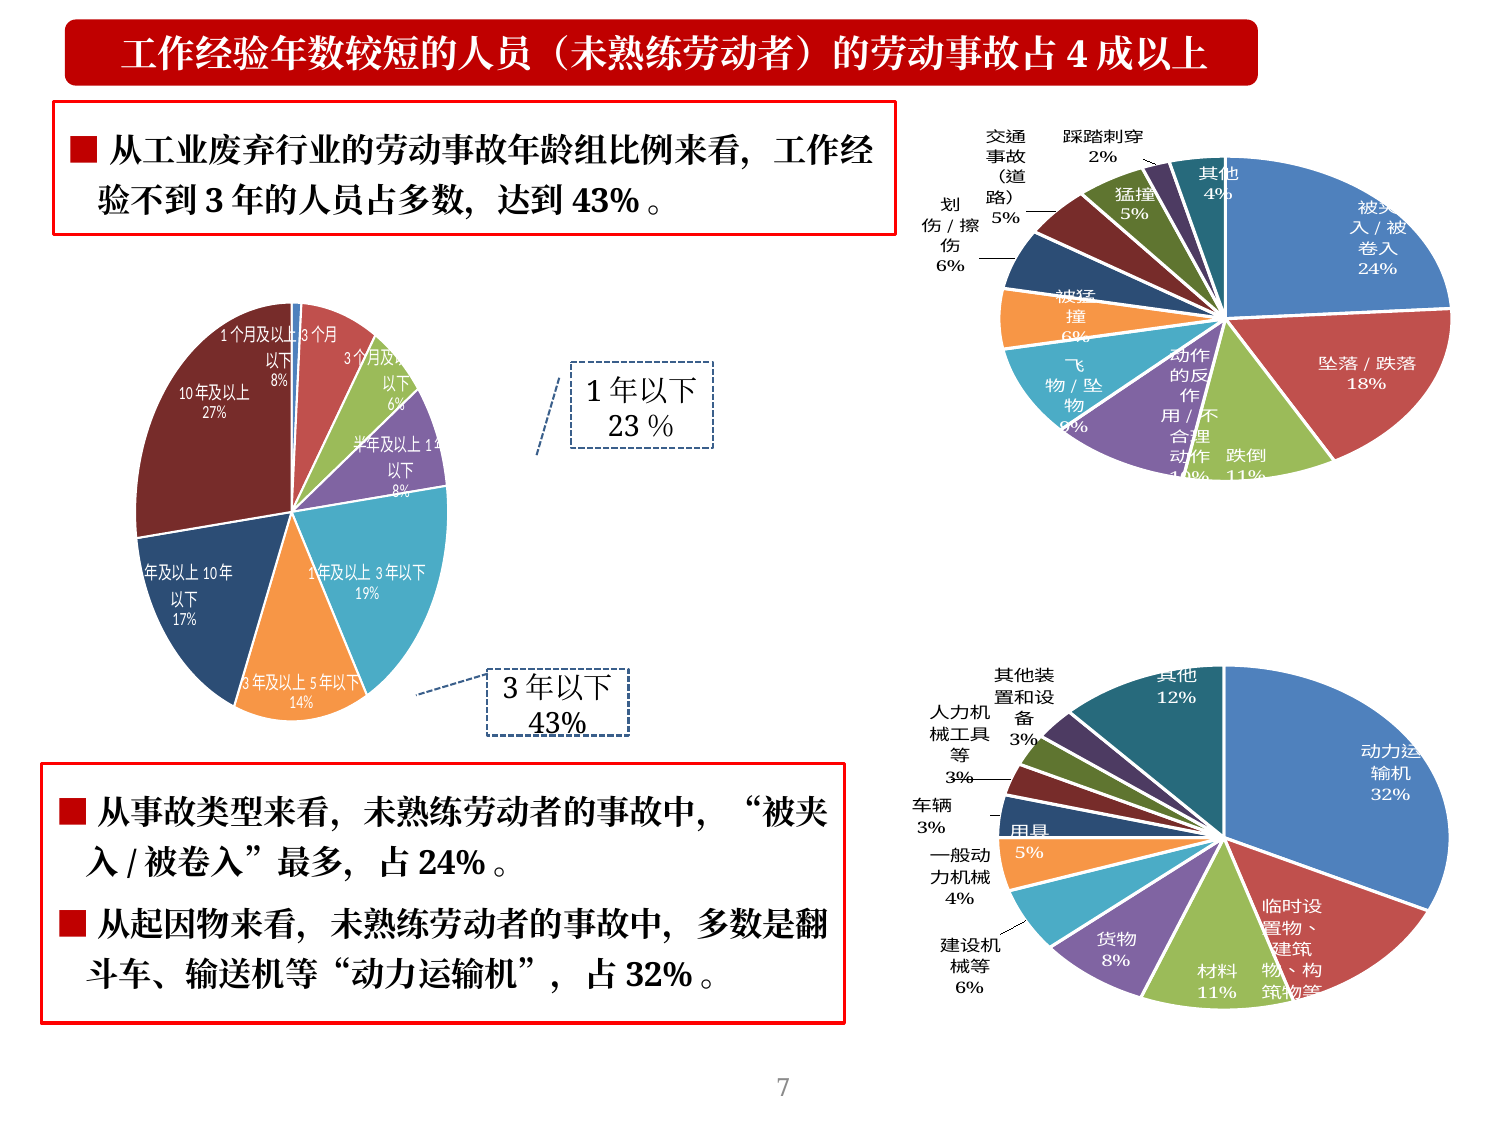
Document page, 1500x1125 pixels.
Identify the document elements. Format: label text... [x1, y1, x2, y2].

chart [898, 105, 1495, 609]
chart [844, 627, 1484, 1101]
text_box 1年以下 23％ [569, 360, 715, 450]
text_box 工作经验年数较短的人员（未熟练劳动者）的劳动事故占4成以上 [64, 19, 1258, 86]
text_box ■从事故类型来看，未熟练劳动者的事故中，“被夹入/被卷入”最多，占24%。 ■从起因物来看，未熟练劳动者的事故中，多数是翻斗车、输送机等“动力运输机”，占32%。 [41, 763, 839, 1024]
chart [64, 250, 538, 723]
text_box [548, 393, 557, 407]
text_box 3年以下 43% [485, 667, 631, 738]
slide_number 7 [608, 1058, 959, 1119]
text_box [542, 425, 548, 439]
text_box ■从工业废弃行业的劳动事故年龄组比例来看，工作经验不到3年的人员占多数，达到43%。 [53, 101, 896, 235]
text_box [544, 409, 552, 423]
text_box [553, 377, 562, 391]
